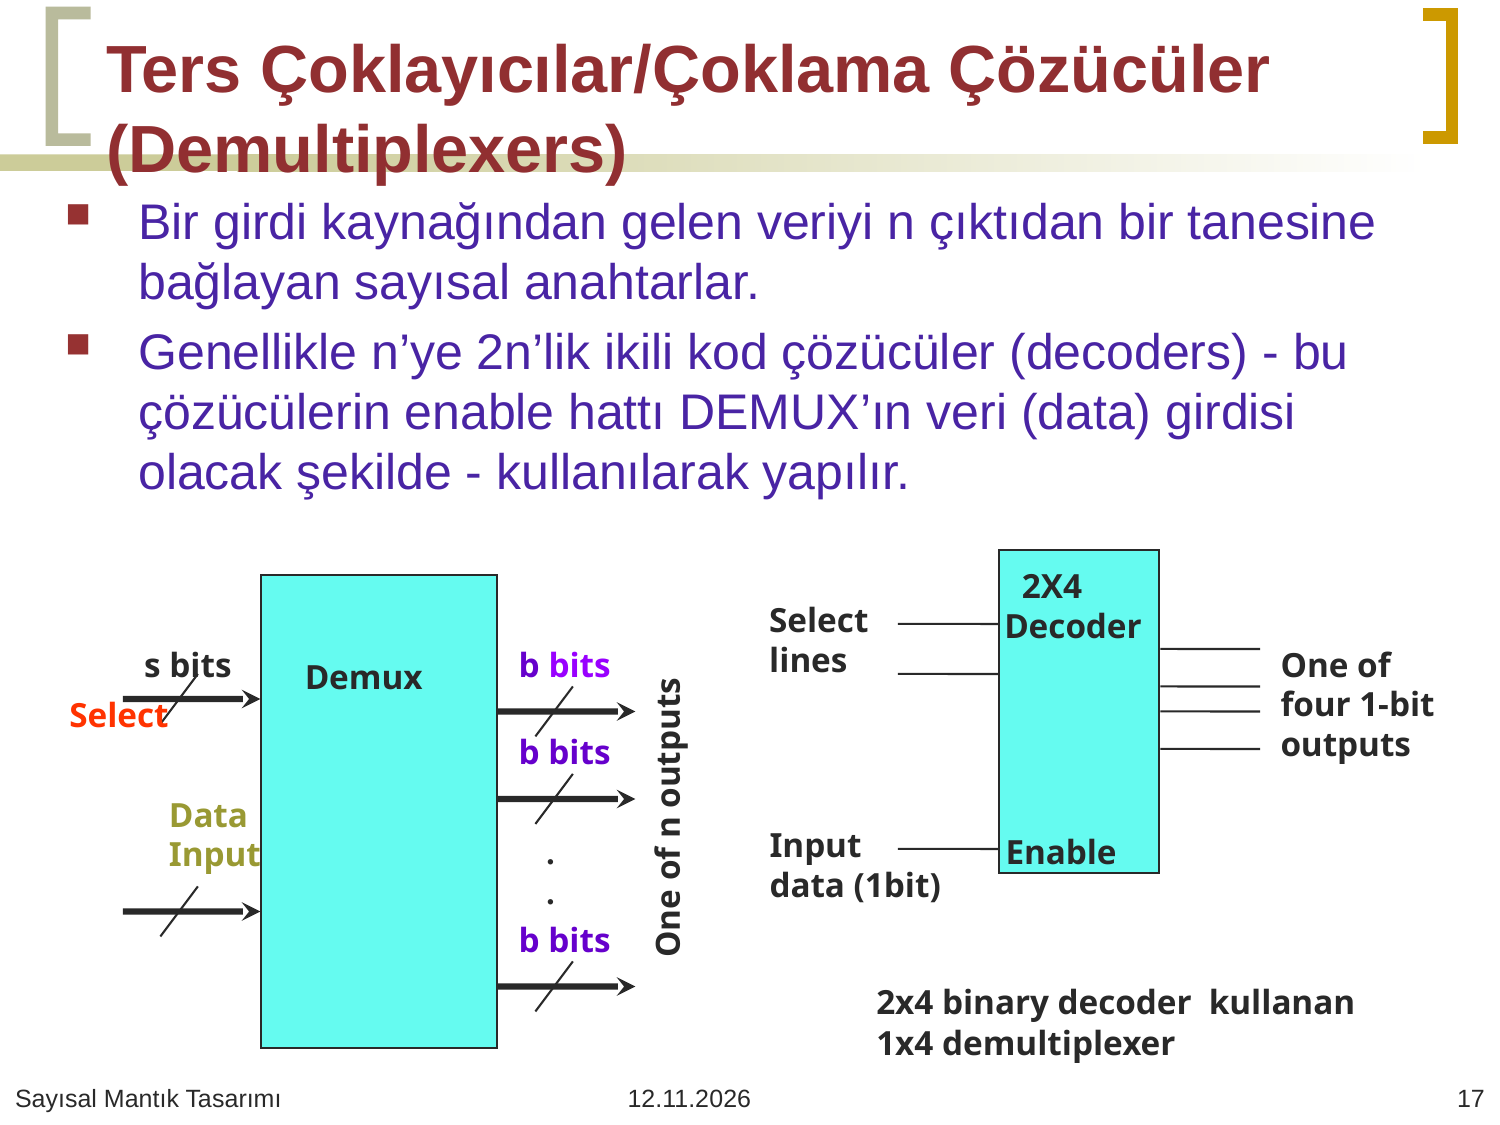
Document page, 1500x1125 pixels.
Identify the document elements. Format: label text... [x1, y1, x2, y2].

text_box 2x4 binary decoder kullanan 1x4 demultiplexer [861, 974, 1380, 1070]
title Ters Çoklayıcılar/Çoklama Çözücüler (Demultiplexers) [91, 50, 1425, 163]
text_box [757, 549, 1446, 912]
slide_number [612, 1074, 926, 1125]
list Bir girdi kaynağından gelen veriyi n çıktıdan bir tanesine bağlayan sayısal anahtarlar. Genellikle n’ye 2n’lik ikili kod çözücüler (decoders) - bu çözücülerin enable hattı DEMUX’ın veri (data) girdisi olacak şekilde - kullanılarak yapılır. [50, 181, 1463, 1063]
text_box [57, 574, 691, 1049]
footer Sayısal Mantık Tasarımı [0, 1074, 538, 1125]
slide_number 17 [1187, 1074, 1500, 1125]
